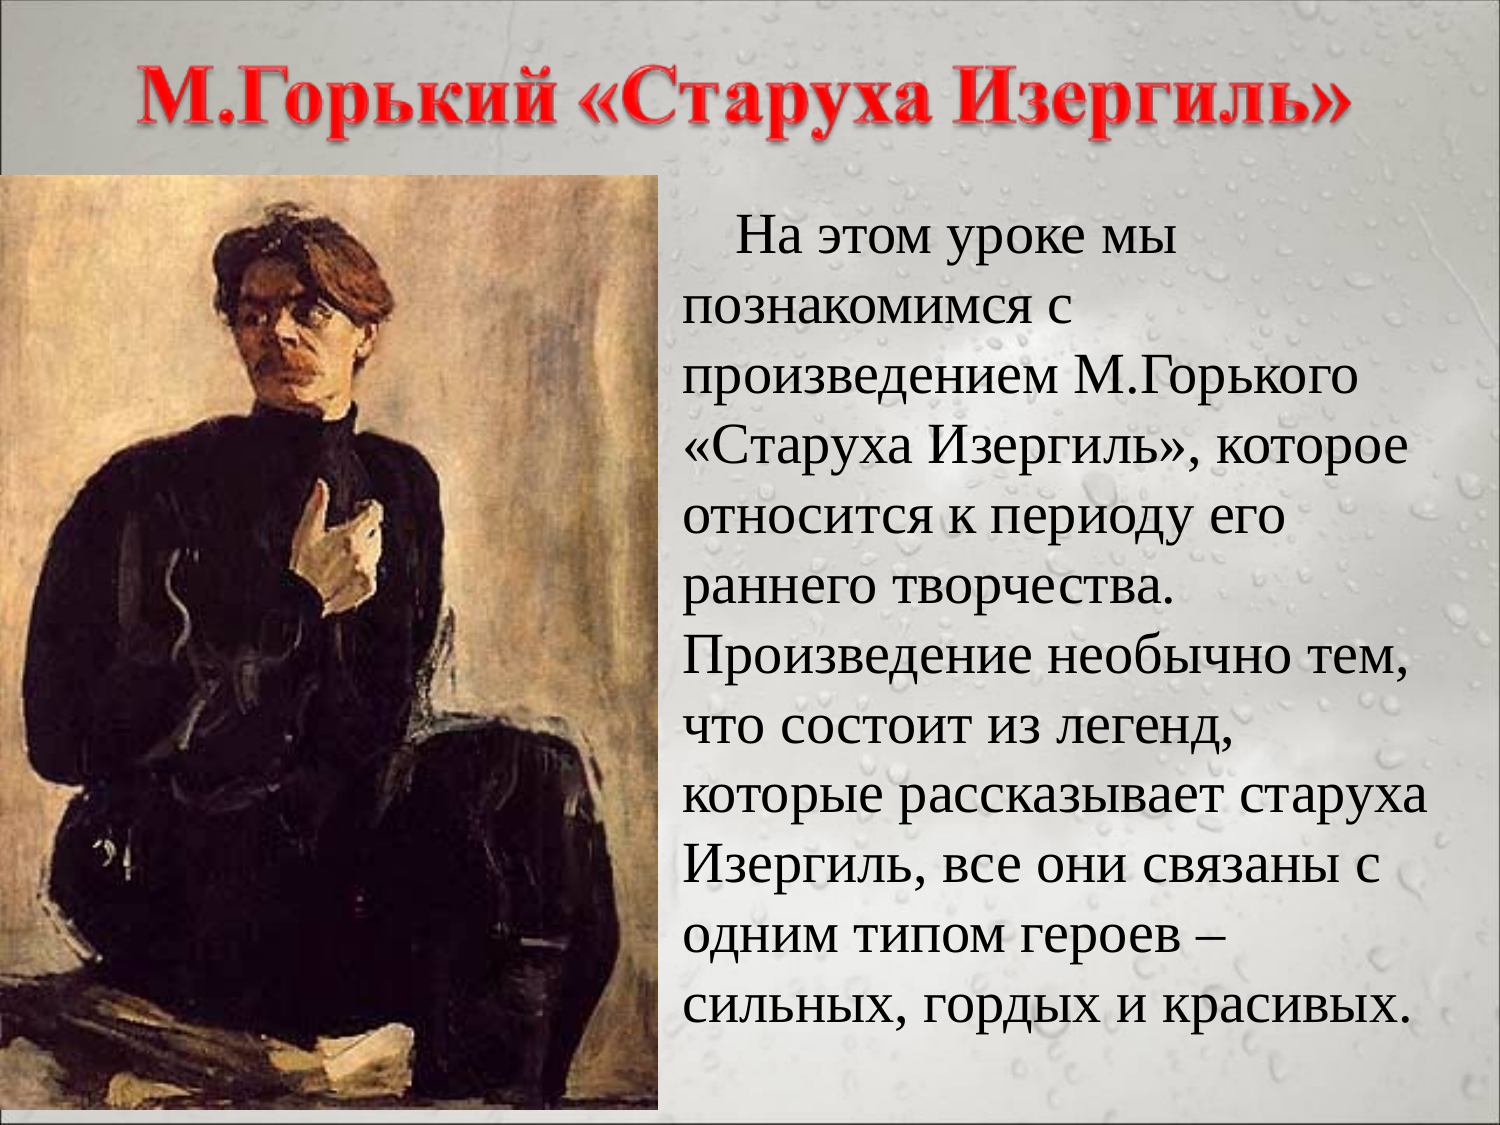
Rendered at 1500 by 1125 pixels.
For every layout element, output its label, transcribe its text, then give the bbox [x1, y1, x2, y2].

text_box На этом уроке мы познакомимся с произведением М.Горького «Старуха Изергиль», которое относится к периоду его раннего творчества. Произведение необычно тем, что состоит из легенд, которые рассказывает старуха Изергиль, все они связаны с одним типом героев – сильных, гордых и красивых. [667, 187, 1454, 1042]
picture [0, 0, 1500, 1125]
